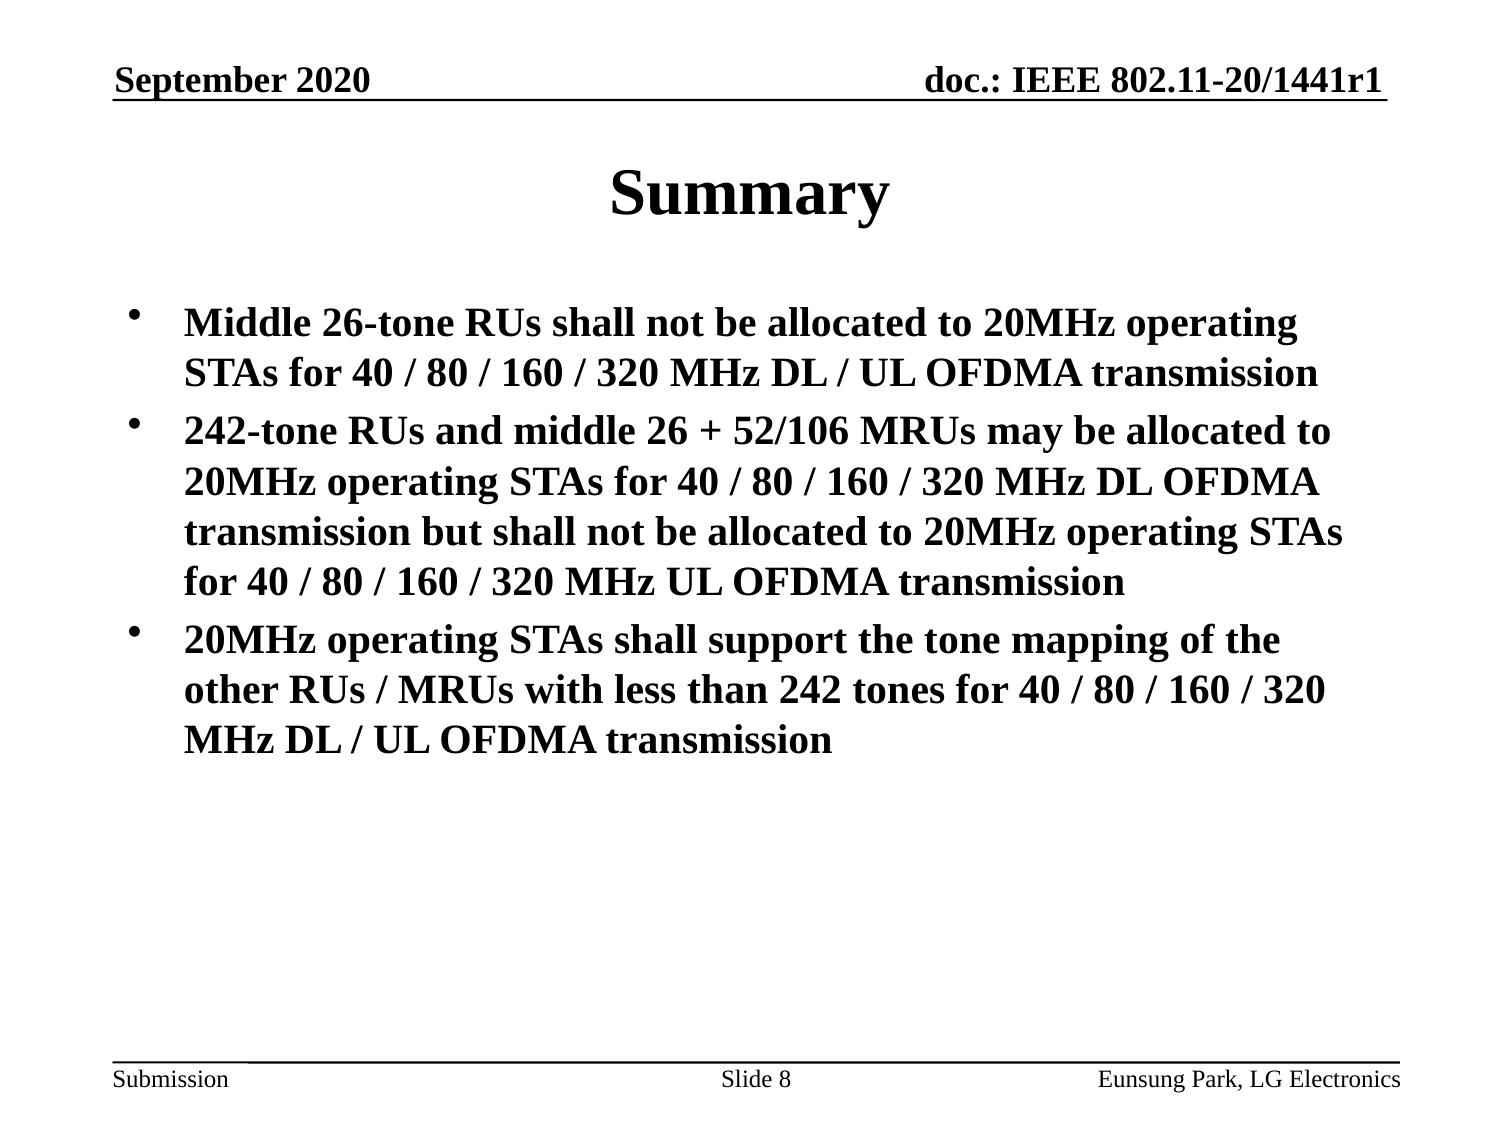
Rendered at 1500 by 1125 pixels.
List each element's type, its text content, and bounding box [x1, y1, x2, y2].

footer Eunsung Park, LG Electronics [1038, 1061, 1402, 1093]
slide_number Slide 8 [712, 1061, 800, 1093]
list Middle 26-tone RUs shall not be allocated to 20MHz operating STAs for 40 / 80 / 160 / 320 MHz DL / UL OFDMA transmission 242-tone RUs and middle 26 + 52/106 MRUs may be allocated to 20MHz operating STAs for 40 / 80 / 160 / 320 MHz DL OFDMA transmission but shall not be allocated to 20MHz operating STAs for 40 / 80 / 160 / 320 MHz UL OFDMA transmission 20MHz operating STAs shall support the tone mapping of the other RUs / MRUs with less than 242 tones for 40 / 80 / 160 / 320 MHz DL / UL OFDMA transmission [112, 287, 1388, 1000]
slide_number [114, 54, 374, 101]
title Summary [112, 112, 1388, 263]
